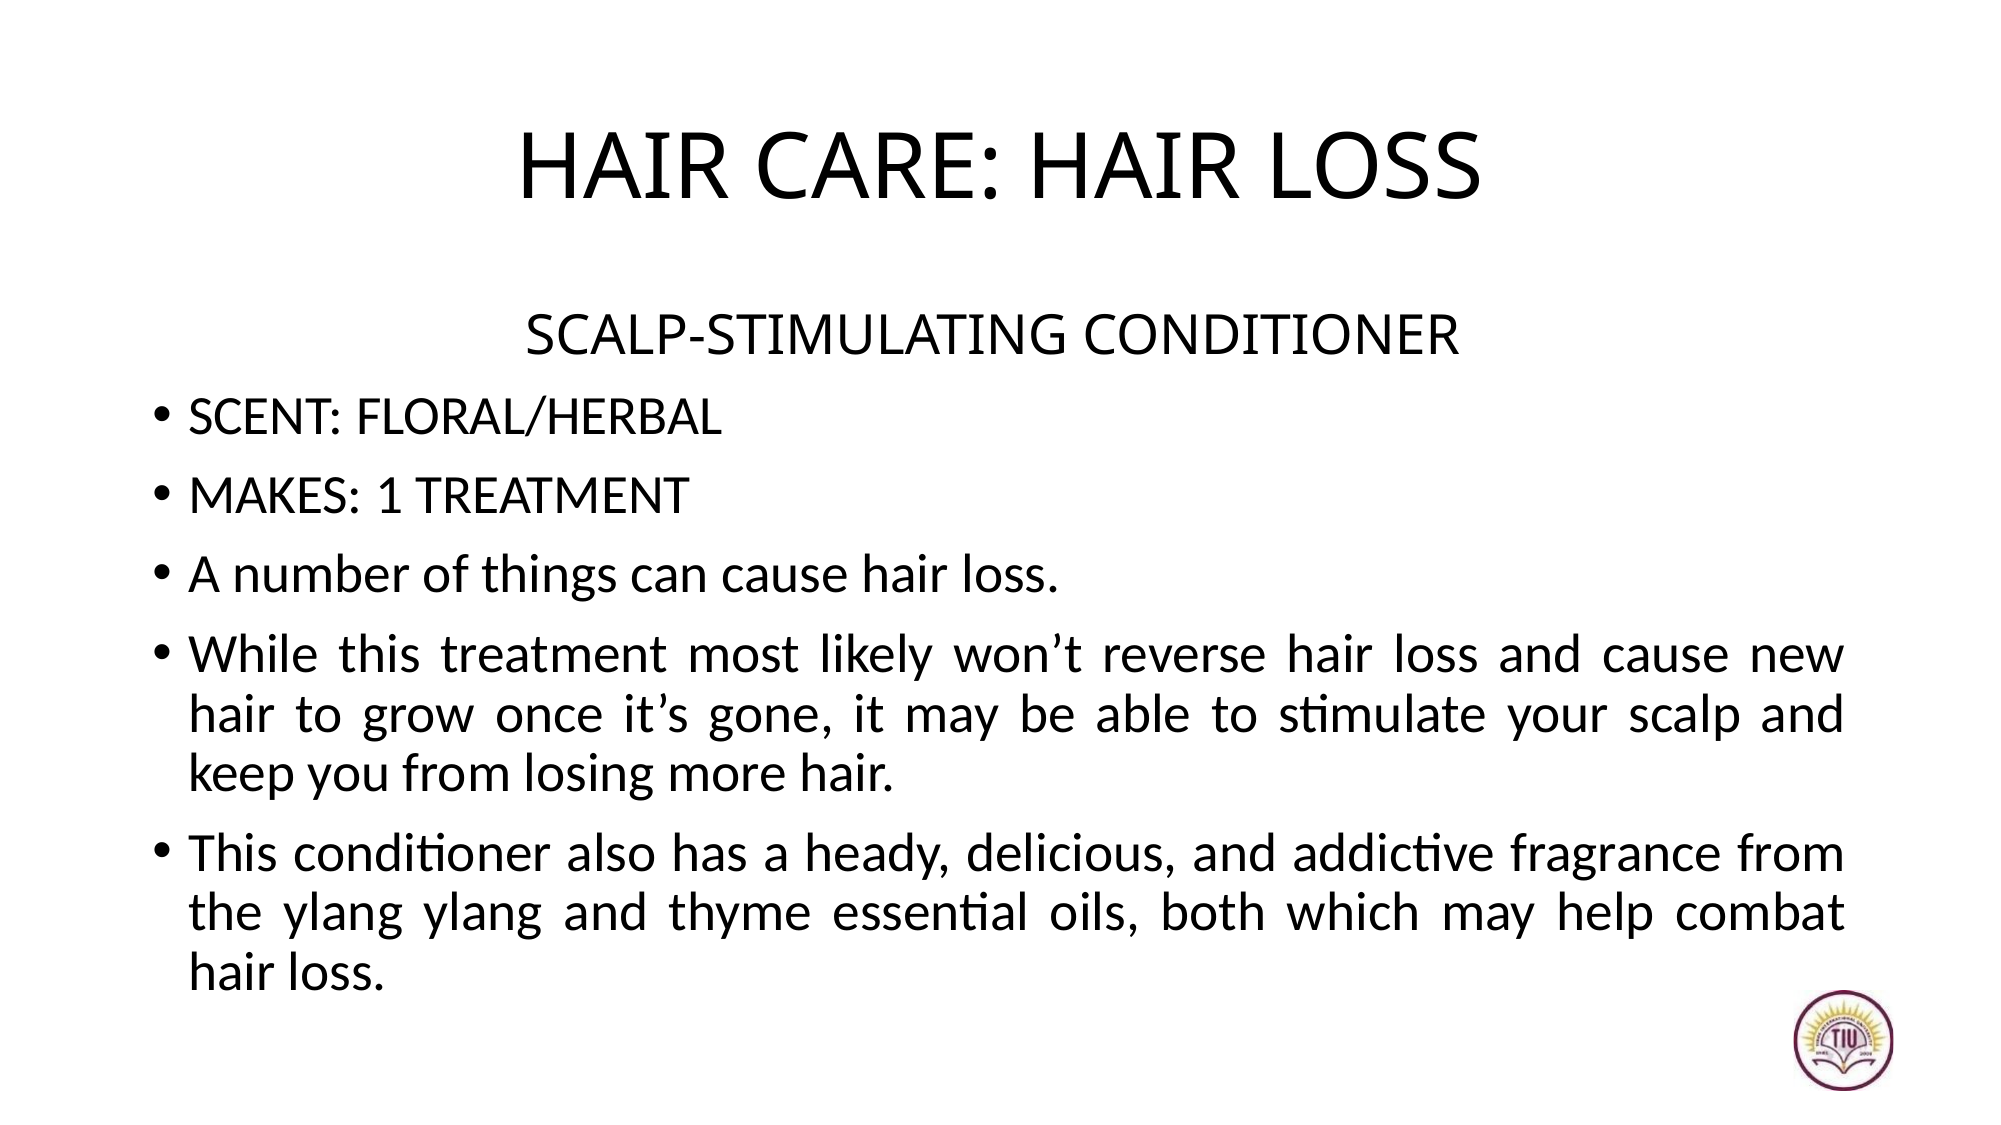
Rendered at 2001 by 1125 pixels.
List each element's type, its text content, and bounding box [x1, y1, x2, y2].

text_box [1793, 990, 1894, 1091]
title HAIR CARE: HAIR LOSS [137, 59, 1863, 278]
list SCALP-STIMULATING CONDITIONER SCENT: FLORAL/HERBAL MAKES: 1 TREATMENT A number of things can cause hair loss. While this treatment most likely won’t reverse hair loss and cause new hair to grow once it’s gone, it may be able to stimulate your scalp and keep you from losing more hair. This conditioner also has a heady, delicious, and addictive fragrance from the ylang ylang and thyme essential oils, both which may help combat hair loss. [137, 299, 1863, 1014]
